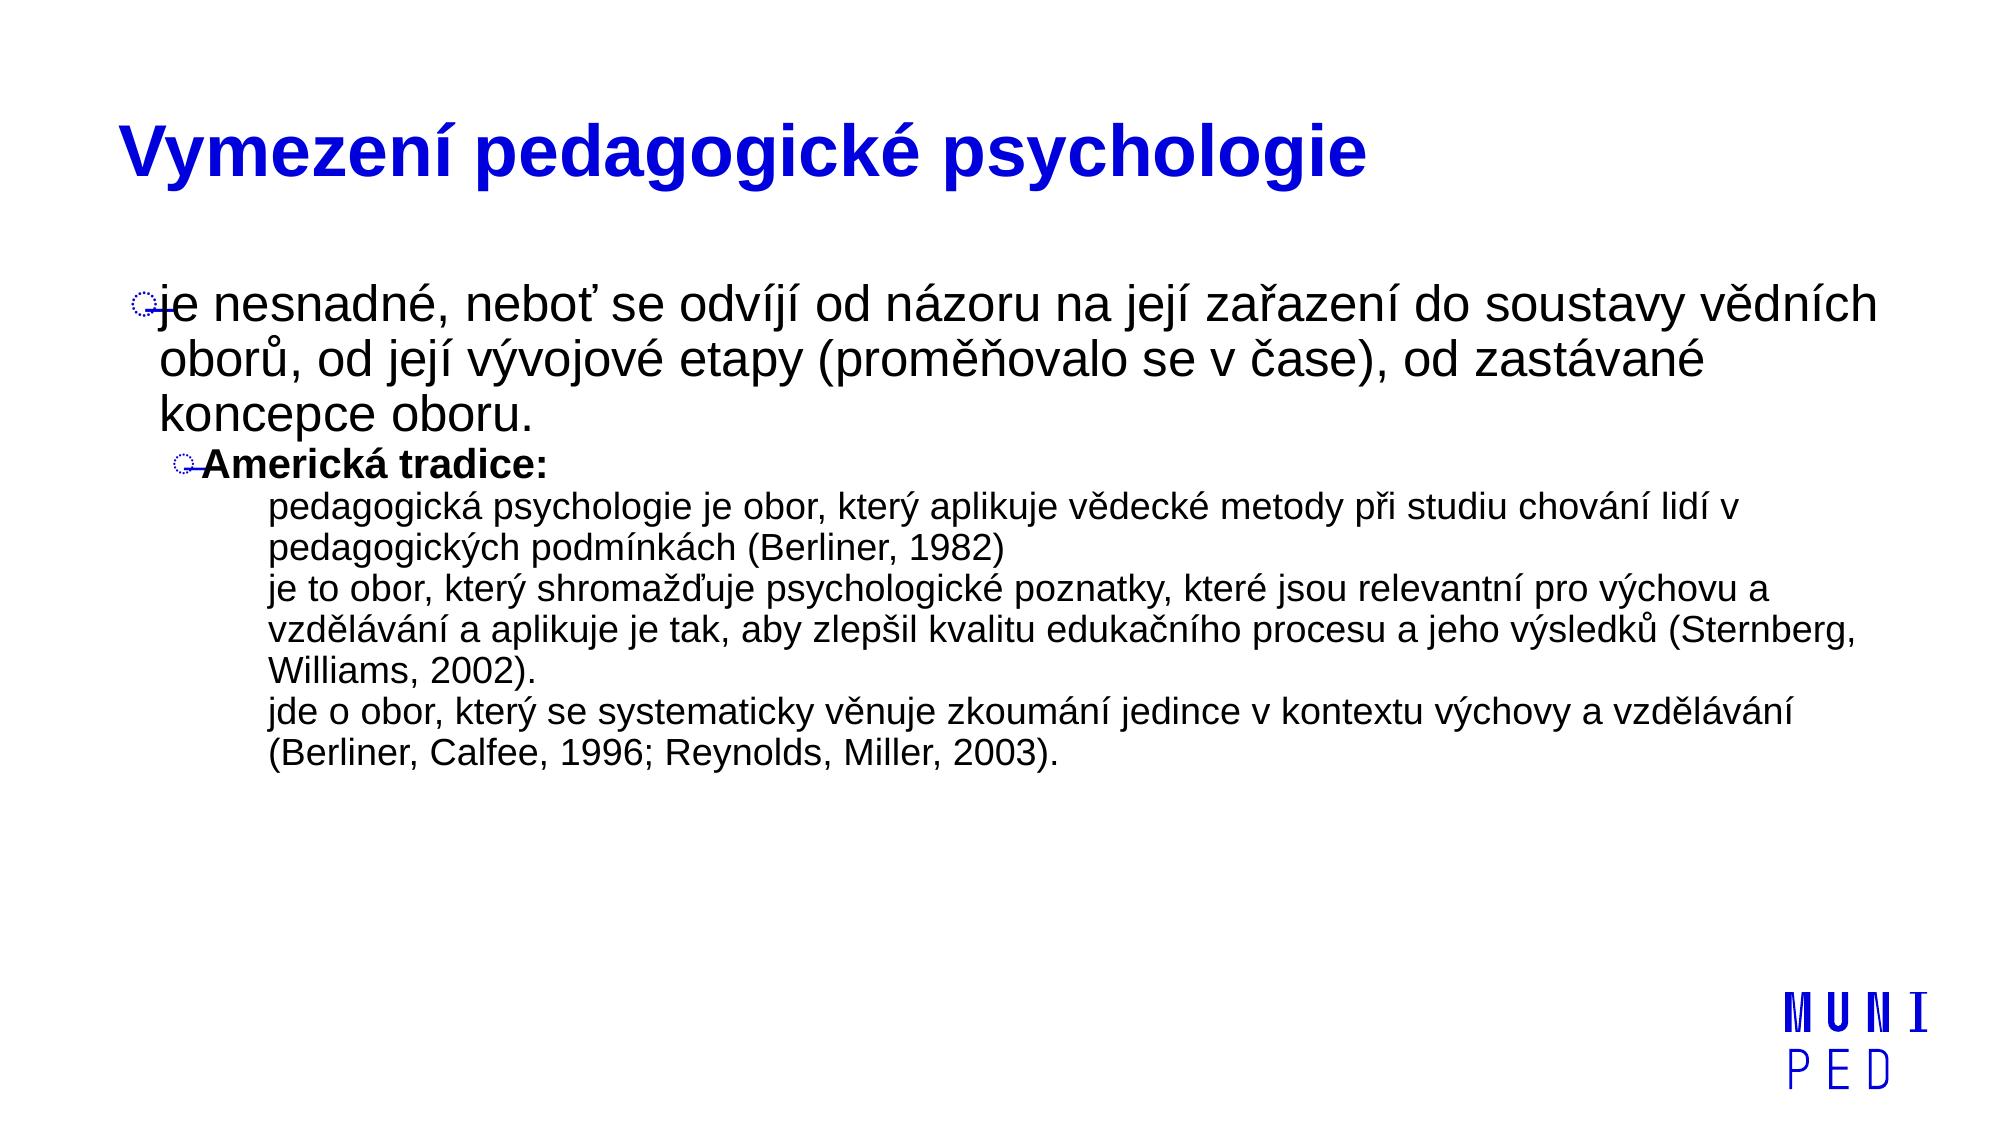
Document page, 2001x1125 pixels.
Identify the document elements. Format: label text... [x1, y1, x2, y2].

title Vymezení pedagogické psychologie [118, 118, 1883, 193]
list je nesnadné, neboť se odvíjí od názoru na její zařazení do soustavy vědních oborů, od její vývojové etapy (proměňovalo se v čase), od zastávané koncepce oboru. Americká tradice: pedagogická psychologie je obor, který aplikuje vědecké metody při studiu chování lidí v pedagogických podmínkách (Berliner, 1982) je to obor, který shromažďuje psychologické poznatky, které jsou relevantní pro výchovu a vzdělávání a aplikuje je tak, aby zlepšil kvalitu edukačního procesu a jeho výsledků (Sternberg, Williams, 2002). jde o obor, který se systematicky věnuje zkoumání jedince v kontextu výchovy a vzdělávání (Berliner, Calfee, 1996; Reynolds, Miller, 2003). [118, 277, 1883, 957]
